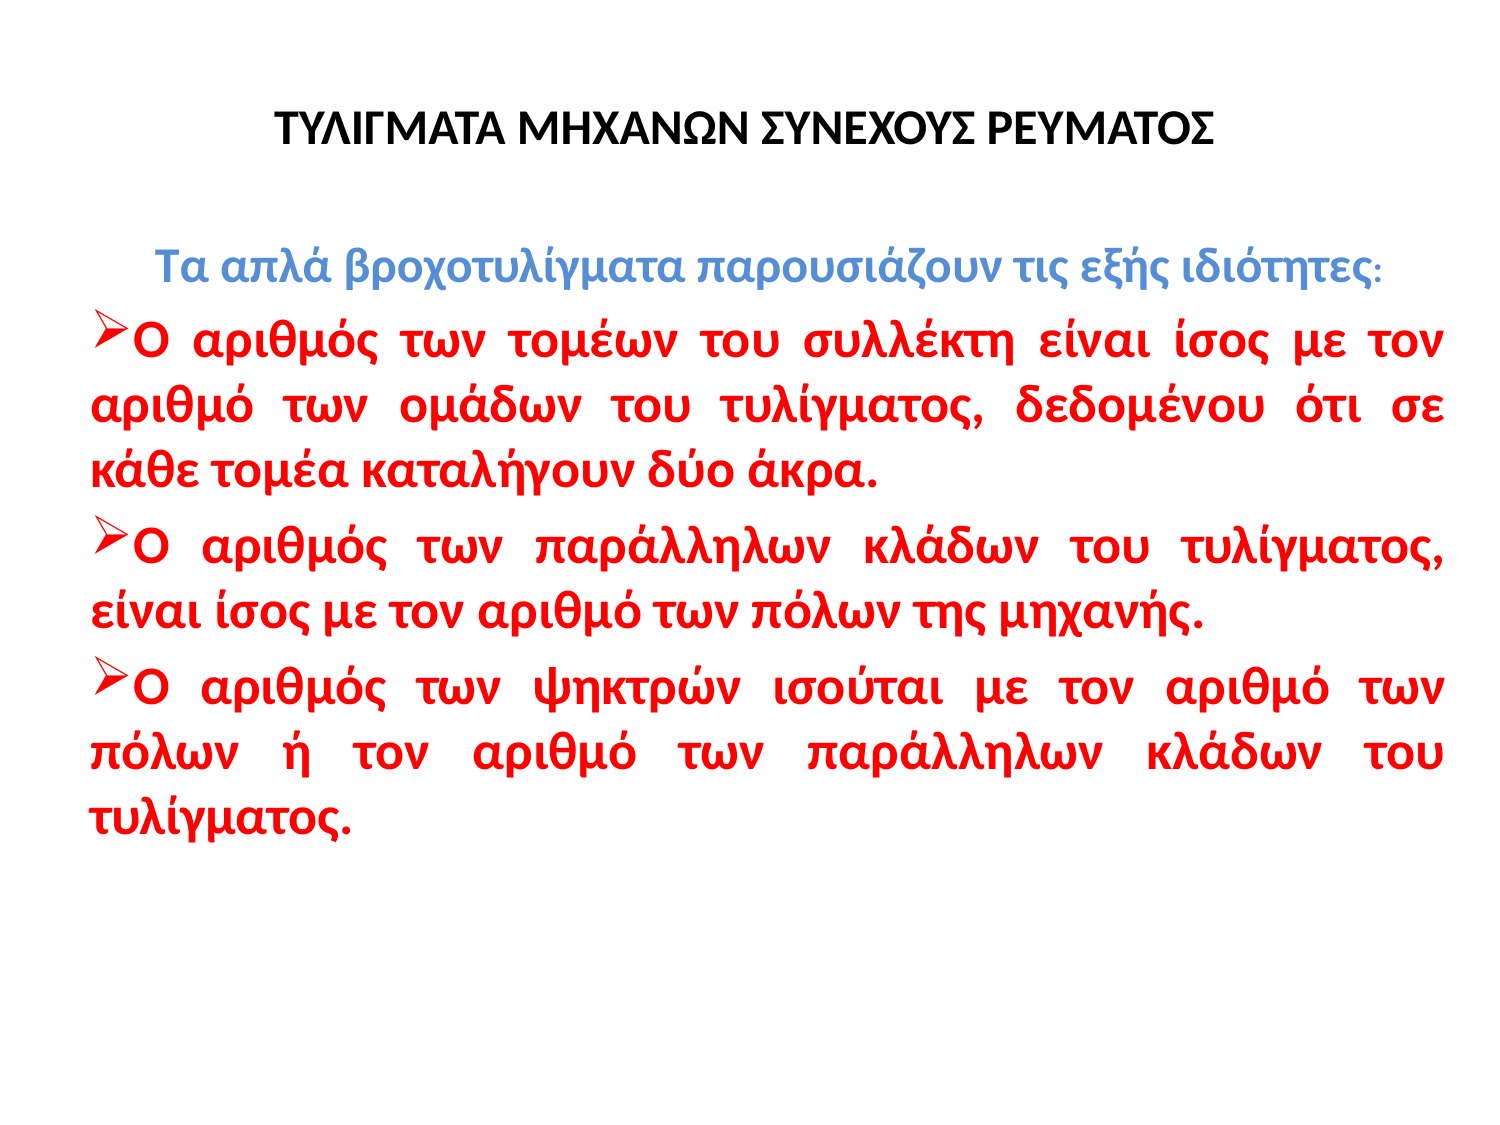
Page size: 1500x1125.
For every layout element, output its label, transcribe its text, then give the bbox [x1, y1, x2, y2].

title ΤΥΛΙΓΜΑΤΑ ΜΗΧΑΝΩΝ ΣΥΝΕΧΟΥΣ ΡΕΥΜΑΤΟΣ [112, 75, 1388, 175]
subtitle Τα απλά βροχοτυλίγματα παρουσιάζουν τις εξής ιδιότητες: Ο αριθμός των τομέων του συλλέκτη είναι ίσος με τον αριθμό των ομάδων του τυλίγματος, δεδομένου ότι σε κάθε τομέα καταλήγουν δύο άκρα. Ο αριθμός των παράλληλων κλάδων του τυλίγματος, είναι ίσος με τον αριθμό των πόλων της μηχανής. Ο αριθμός των ψηκτρών ισούται με τον αριθμό των πόλων ή τον αριθμό των παράλληλων κλάδων του τυλίγματος. [75, 224, 1463, 1000]
